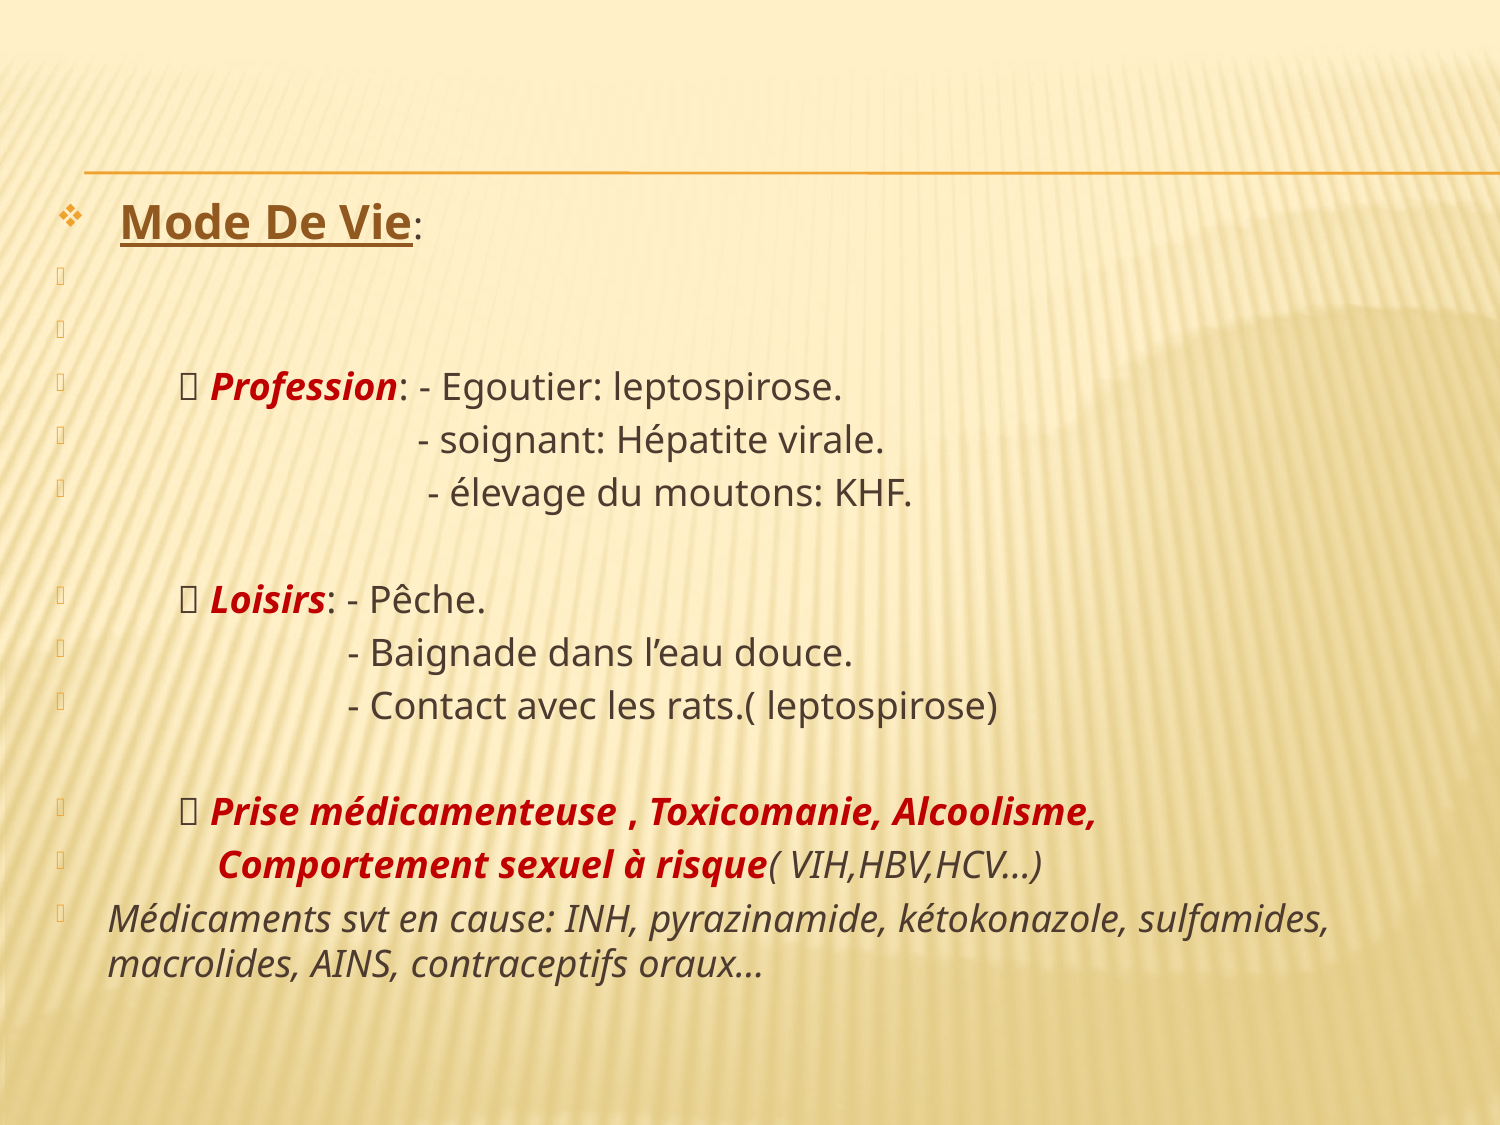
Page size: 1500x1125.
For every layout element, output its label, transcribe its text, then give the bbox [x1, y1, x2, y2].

list Mode De Vie:  Profession: - Egoutier: leptospirose. - soignant: Hépatite virale. - élevage du moutons: KHF.  Loisirs: - Pêche. - Baignade dans l’eau douce. - Contact avec les rats.( leptospirose)  Prise médicamenteuse , Toxicomanie, Alcoolisme, Comportement sexuel à risque( VIH,HBV,HCV…) Médicaments svt en cause: INH, pyrazinamide, kétokonazole, sulfamides, macrolides, AINS, contraceptifs oraux… [41, 184, 1475, 998]
